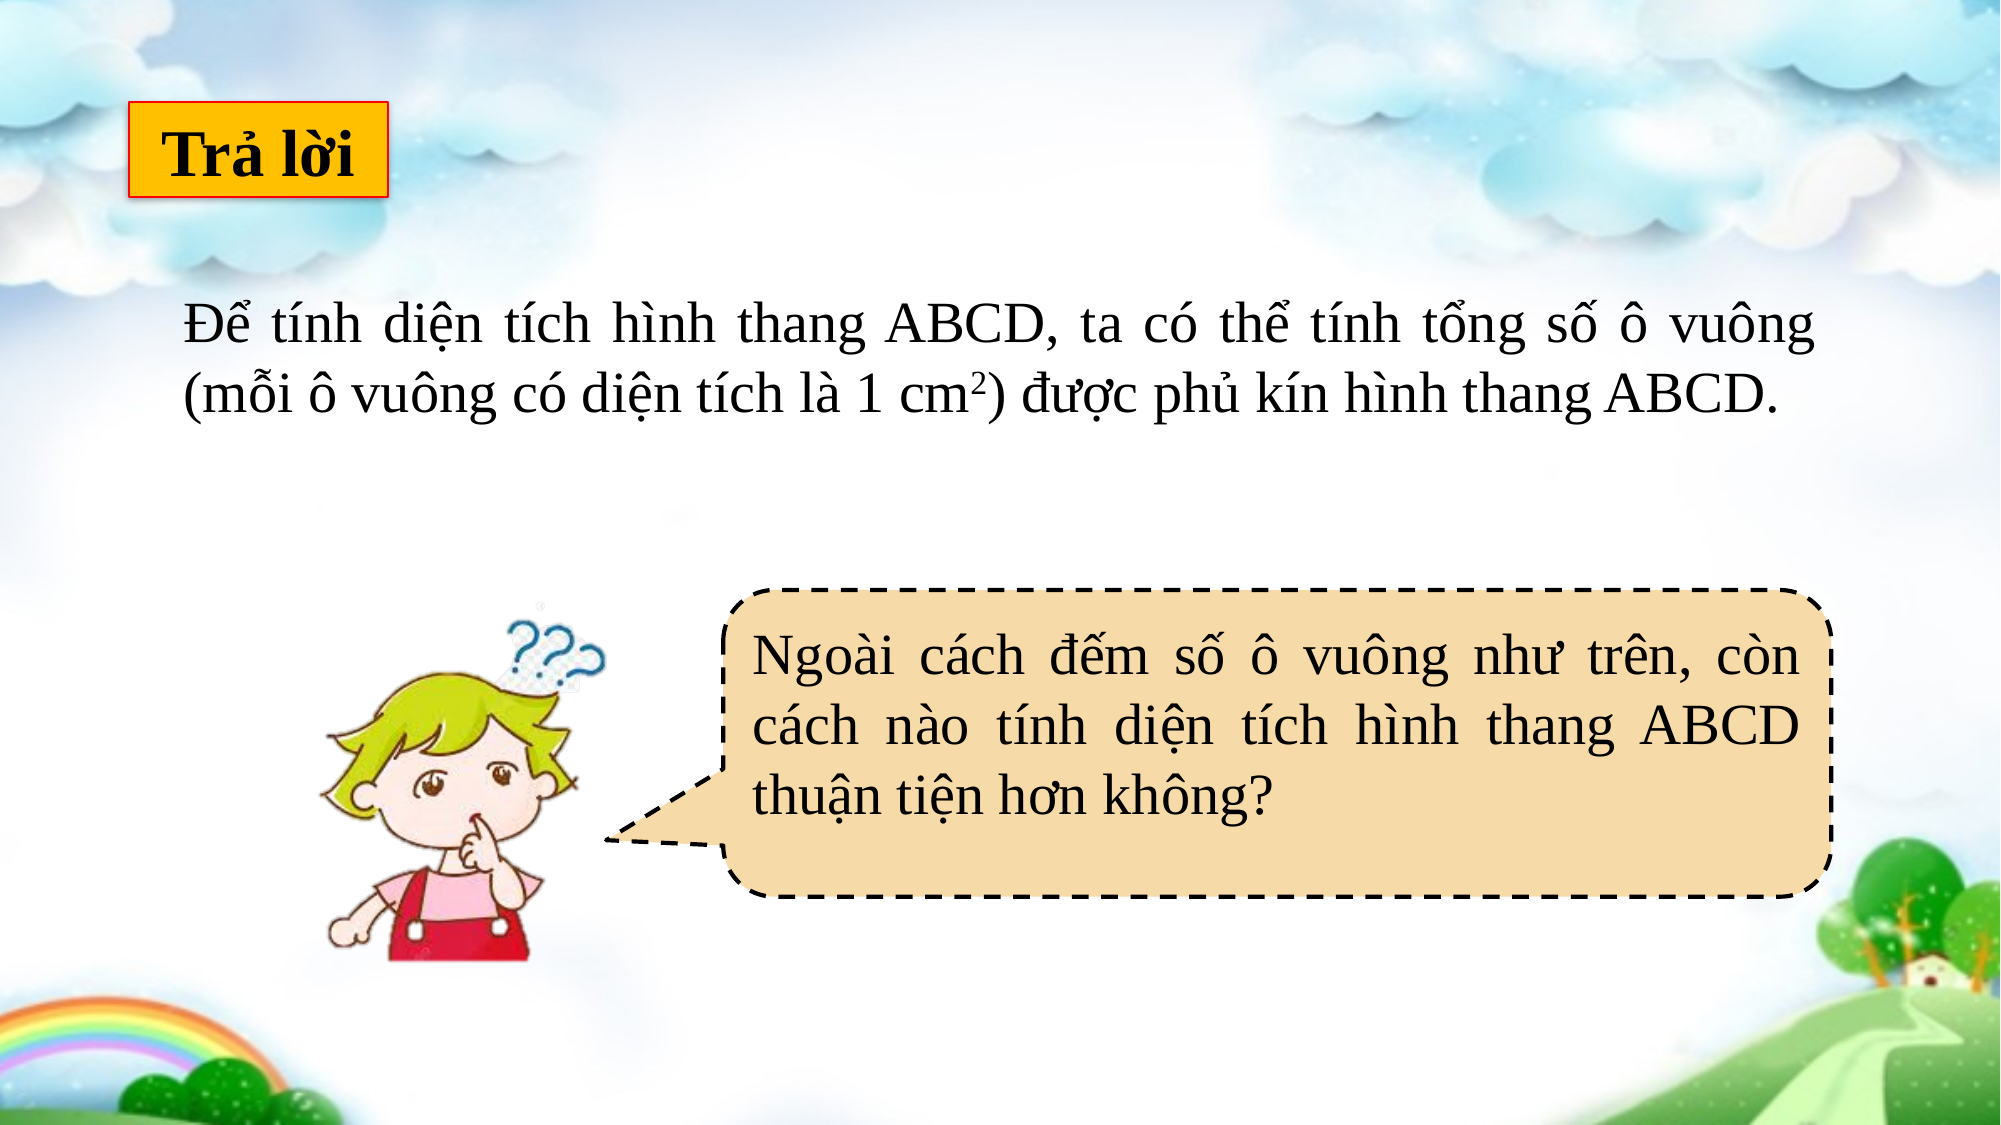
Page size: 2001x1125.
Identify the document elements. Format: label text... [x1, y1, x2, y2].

picture [0, 0, 2001, 1125]
text_box Để tính diện tích hình thang ABCD, ta có thể tính tổng số ô vuông (mỗi ô vuông có diện tích là 1 cm2) được phủ kín hình thang ABCD. [168, 276, 1832, 432]
text_box Trả lời [128, 101, 389, 198]
text_box Ngoài cách đếm số ô vuông như trên, còn cách nào tính diện tích hình thang ABCD thuận tiện hơn không? [627, 587, 1834, 899]
